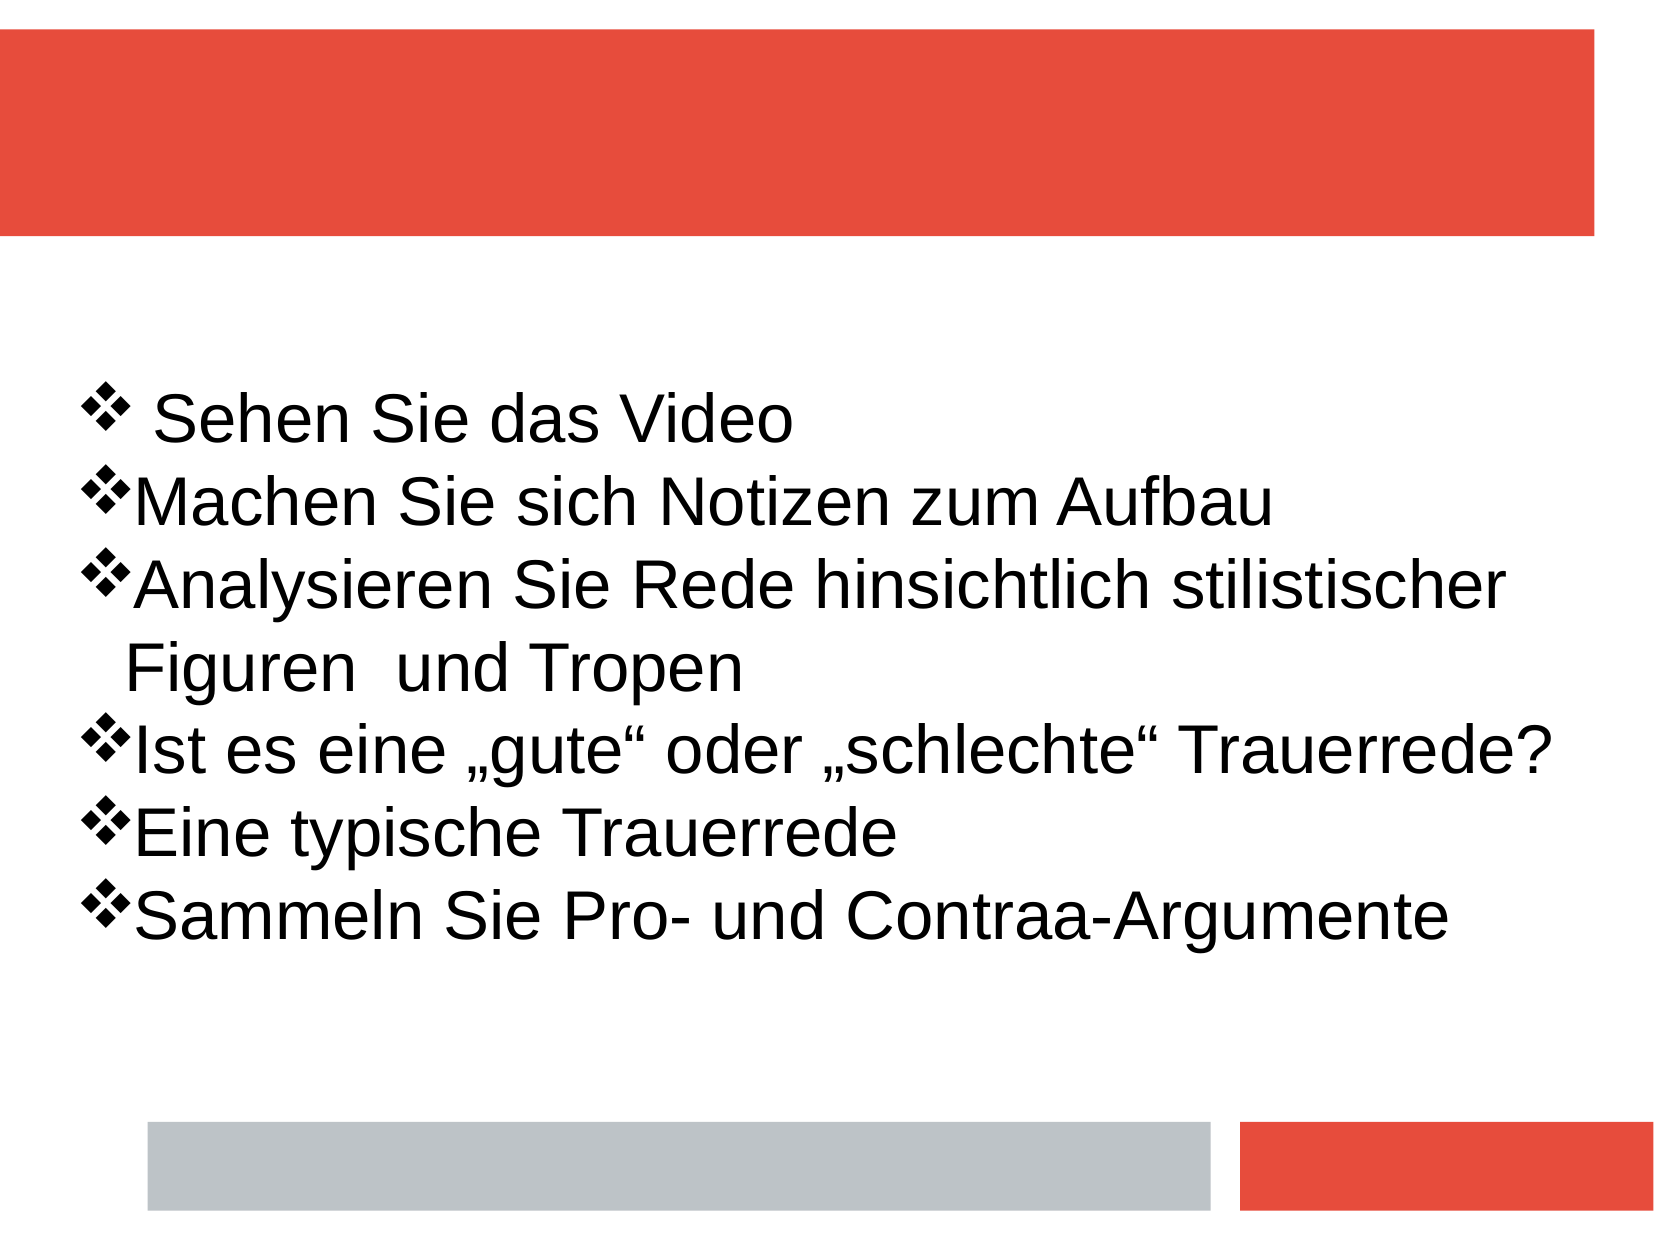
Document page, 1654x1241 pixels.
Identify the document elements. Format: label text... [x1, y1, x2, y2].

list Sehen Sie das Video Machen Sie sich Notizen zum Aufbau Analysieren Sie Rede hinsichtlich stilistischer Figuren und Tropen Ist es eine „gute“ oder „schlechte“ Trauerrede? Eine typische Trauerrede Sammeln Sie Pro- und Contraa-Argumente [59, 373, 1565, 1019]
